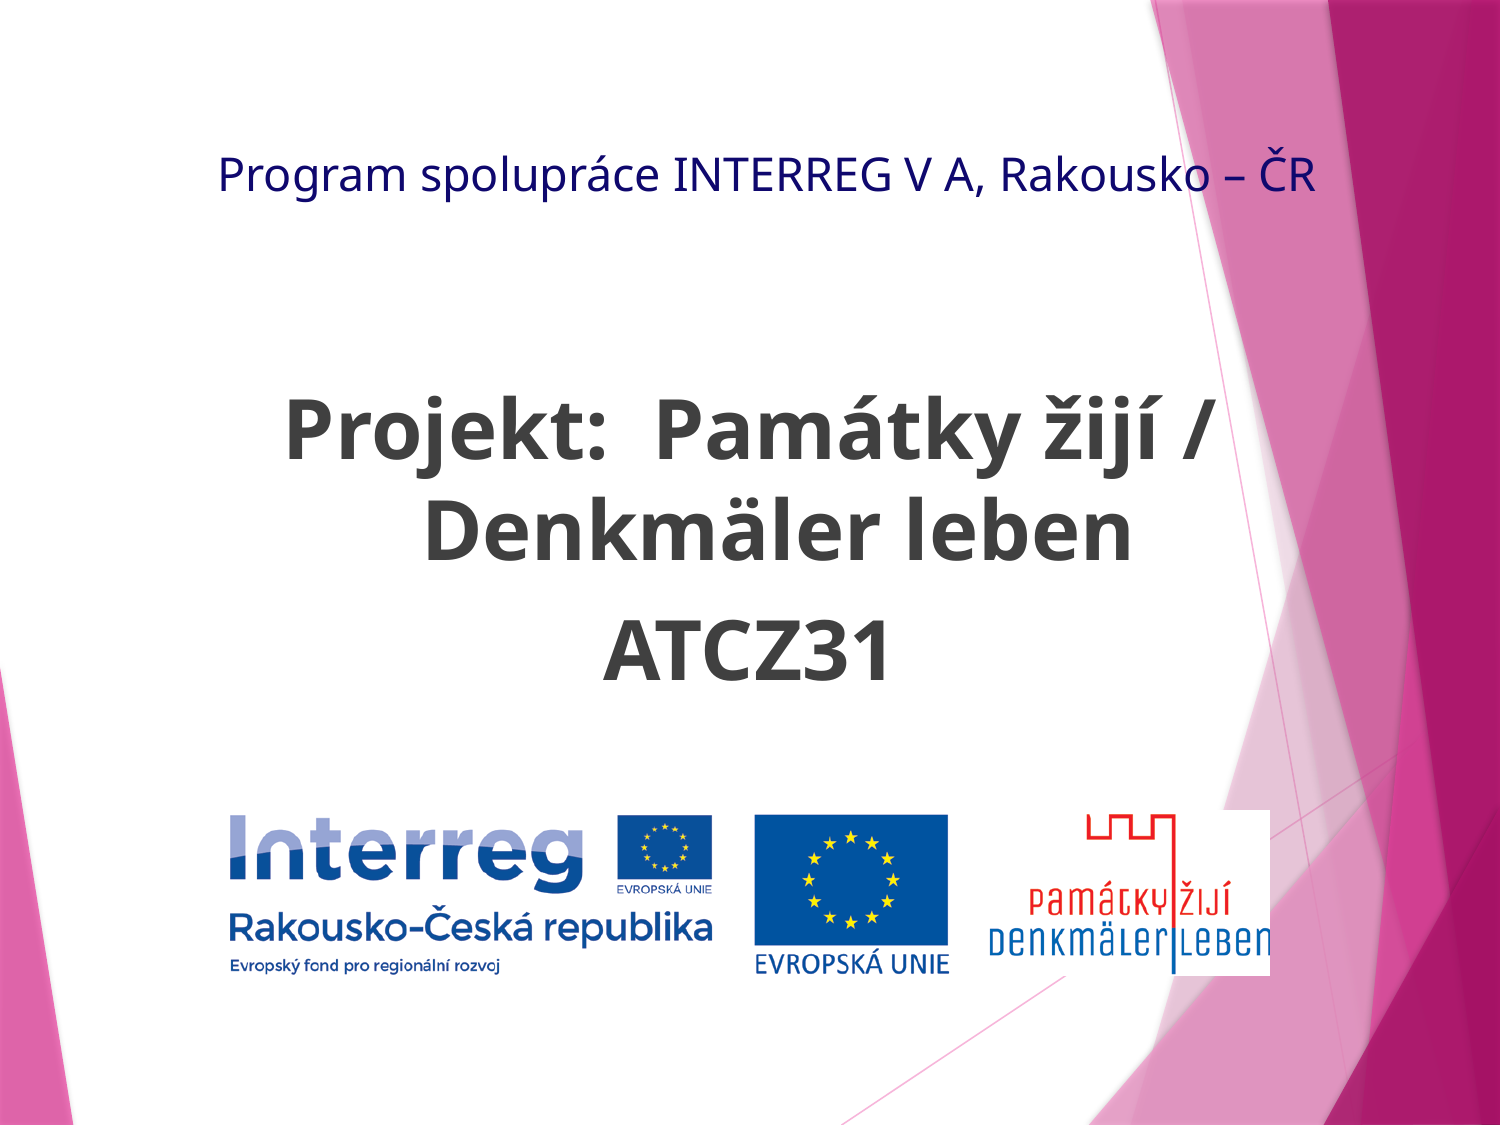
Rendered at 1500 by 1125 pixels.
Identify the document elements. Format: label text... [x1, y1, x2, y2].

title Program spolupráce INTERREG V A, Rakousko – ČR [100, 137, 1435, 244]
picture [229, 809, 1271, 976]
list Projekt: Památky žijí / Denkmäler leben ATCZ31 [118, 290, 1382, 1035]
